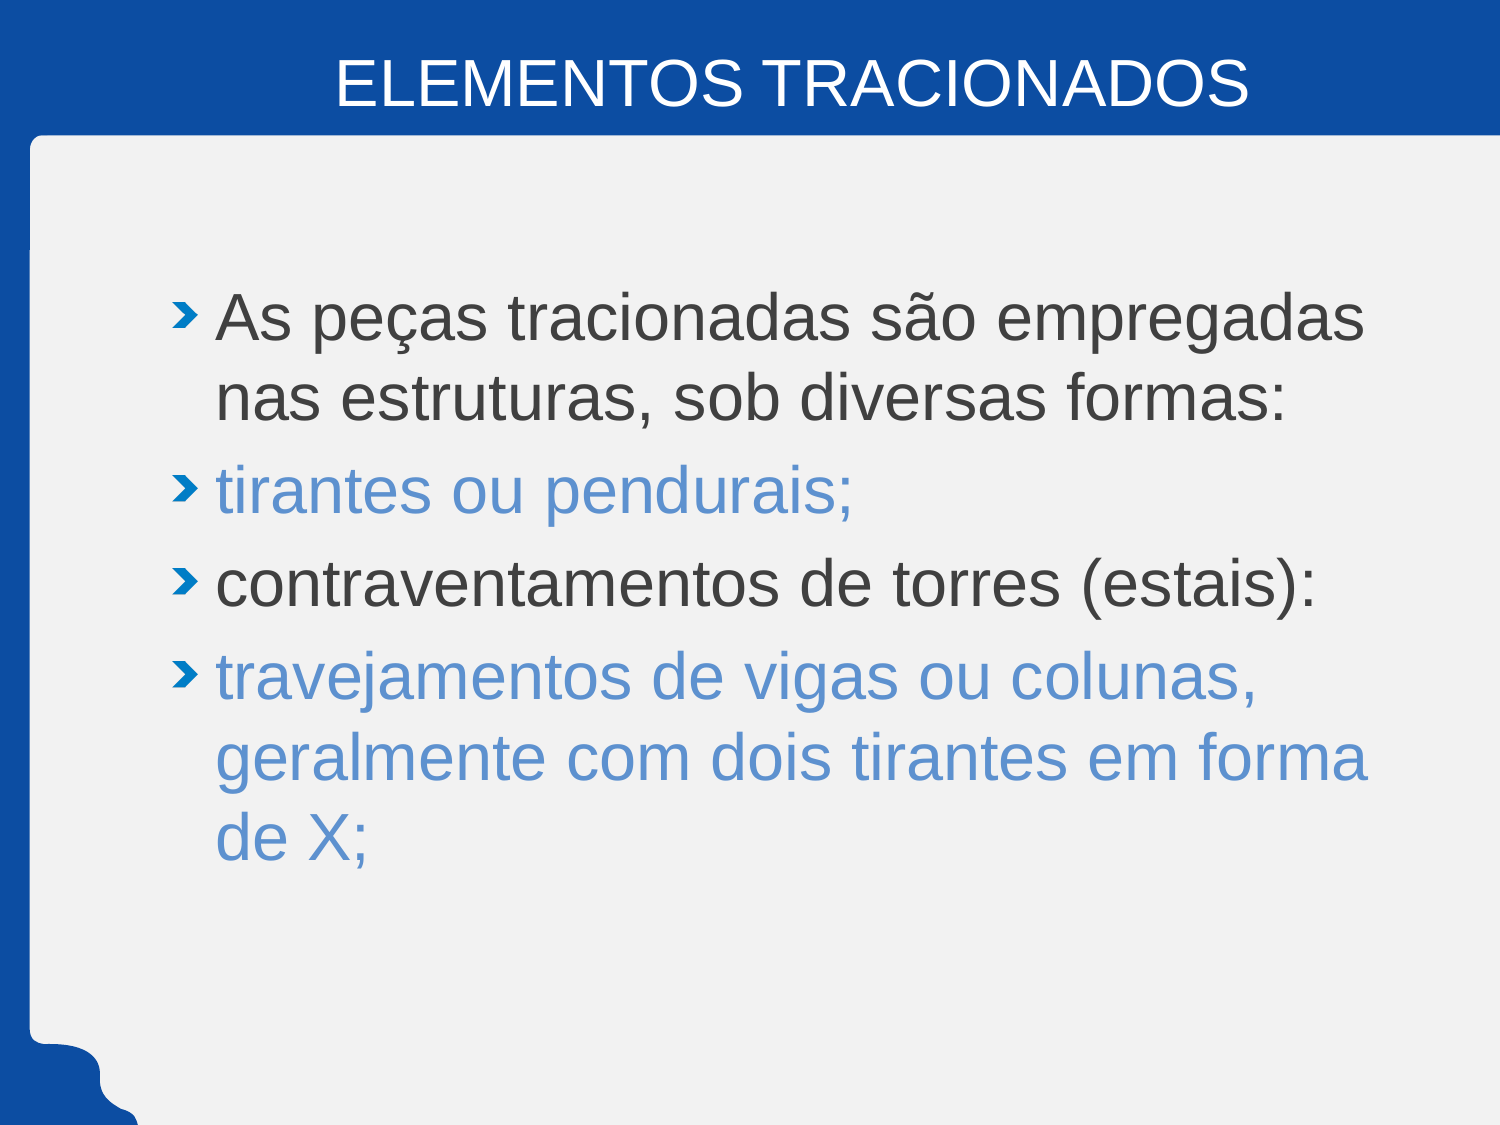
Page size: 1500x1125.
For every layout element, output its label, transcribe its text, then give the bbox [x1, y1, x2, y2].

picture [143, 649, 207, 697]
picture [143, 556, 207, 604]
picture [143, 290, 207, 337]
title ELEMENTOS TRACIONADOS [53, 31, 1459, 129]
picture [143, 463, 207, 511]
list As peças tracionadas são empregadas nas estruturas, sob diversas formas: tirantes ou pendurais; contraventamentos de torres (estais): travejamentos de vigas ou colunas, geralmente com dois tirantes em forma de X; [53, 172, 1424, 941]
